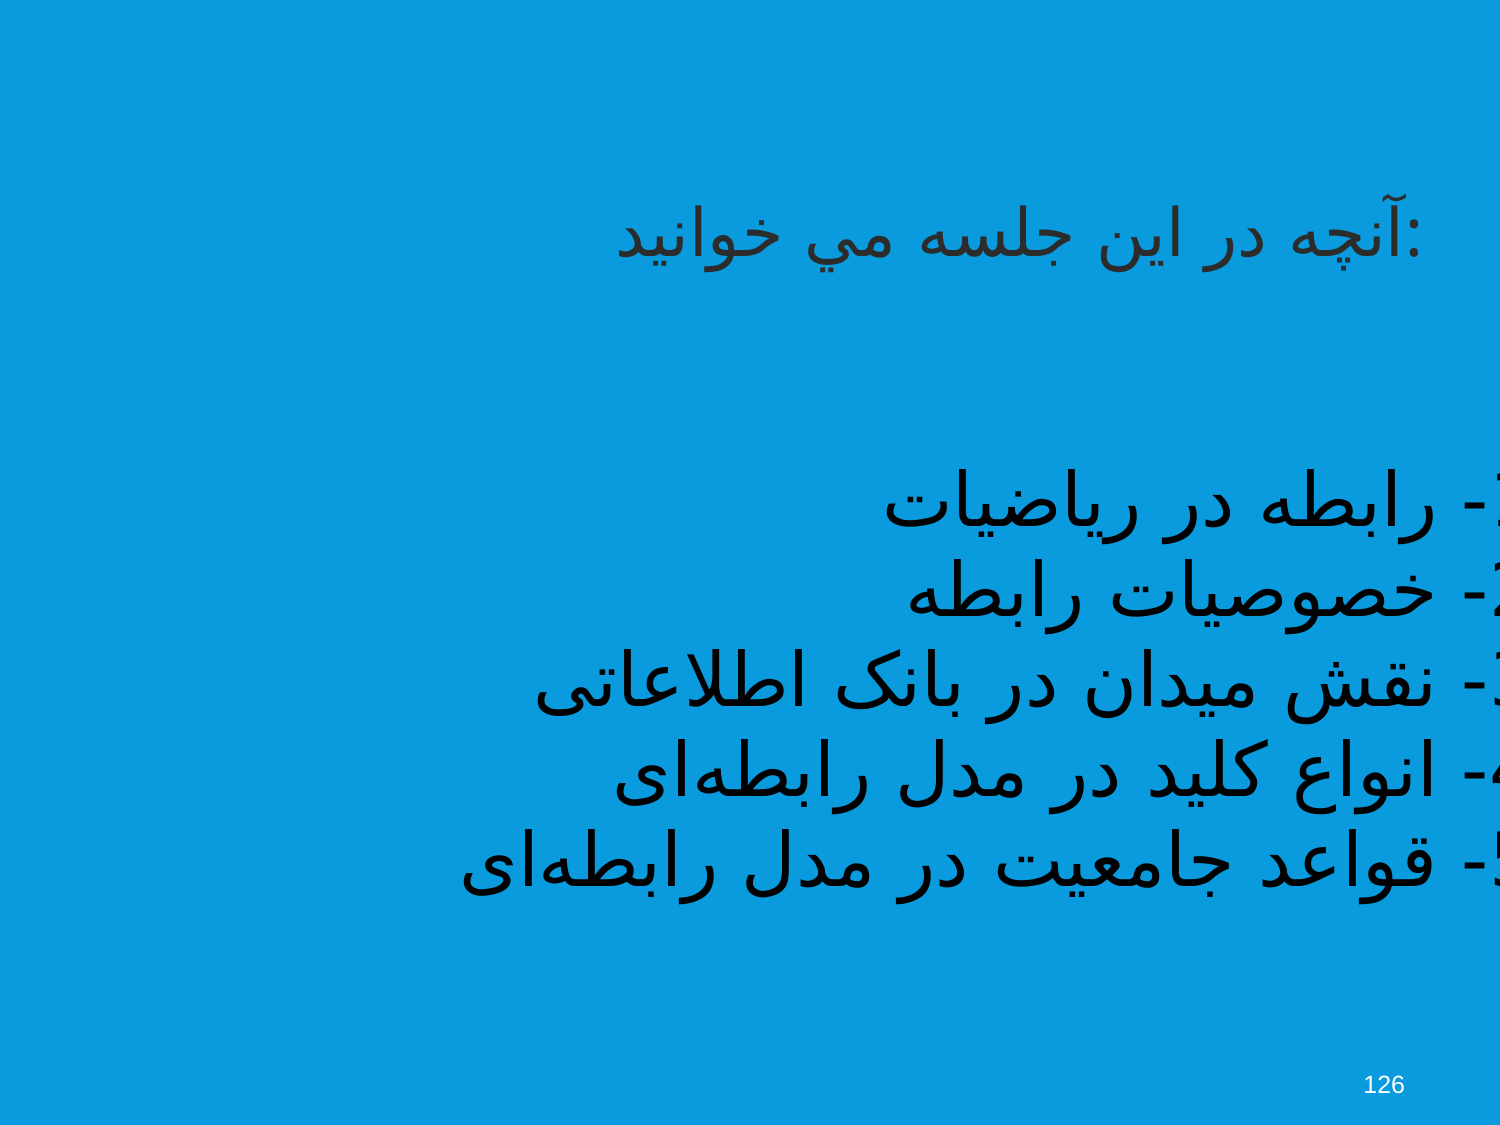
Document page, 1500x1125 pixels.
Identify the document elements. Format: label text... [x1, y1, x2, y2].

text_box آنچه در اين جلسه مي خوانيد: [454, 160, 1500, 300]
text_box 1- رابطه در ریاضیات 2- خصوصیات رابطه 3- نقش میدان در بانک اطلاعاتی 4- انواع کلید در مدل رابطه‌ای 5- قواعد جامعیت در مدل رابطه‌ای [444, 444, 1500, 909]
slide_number 126 [1355, 1053, 1473, 1114]
